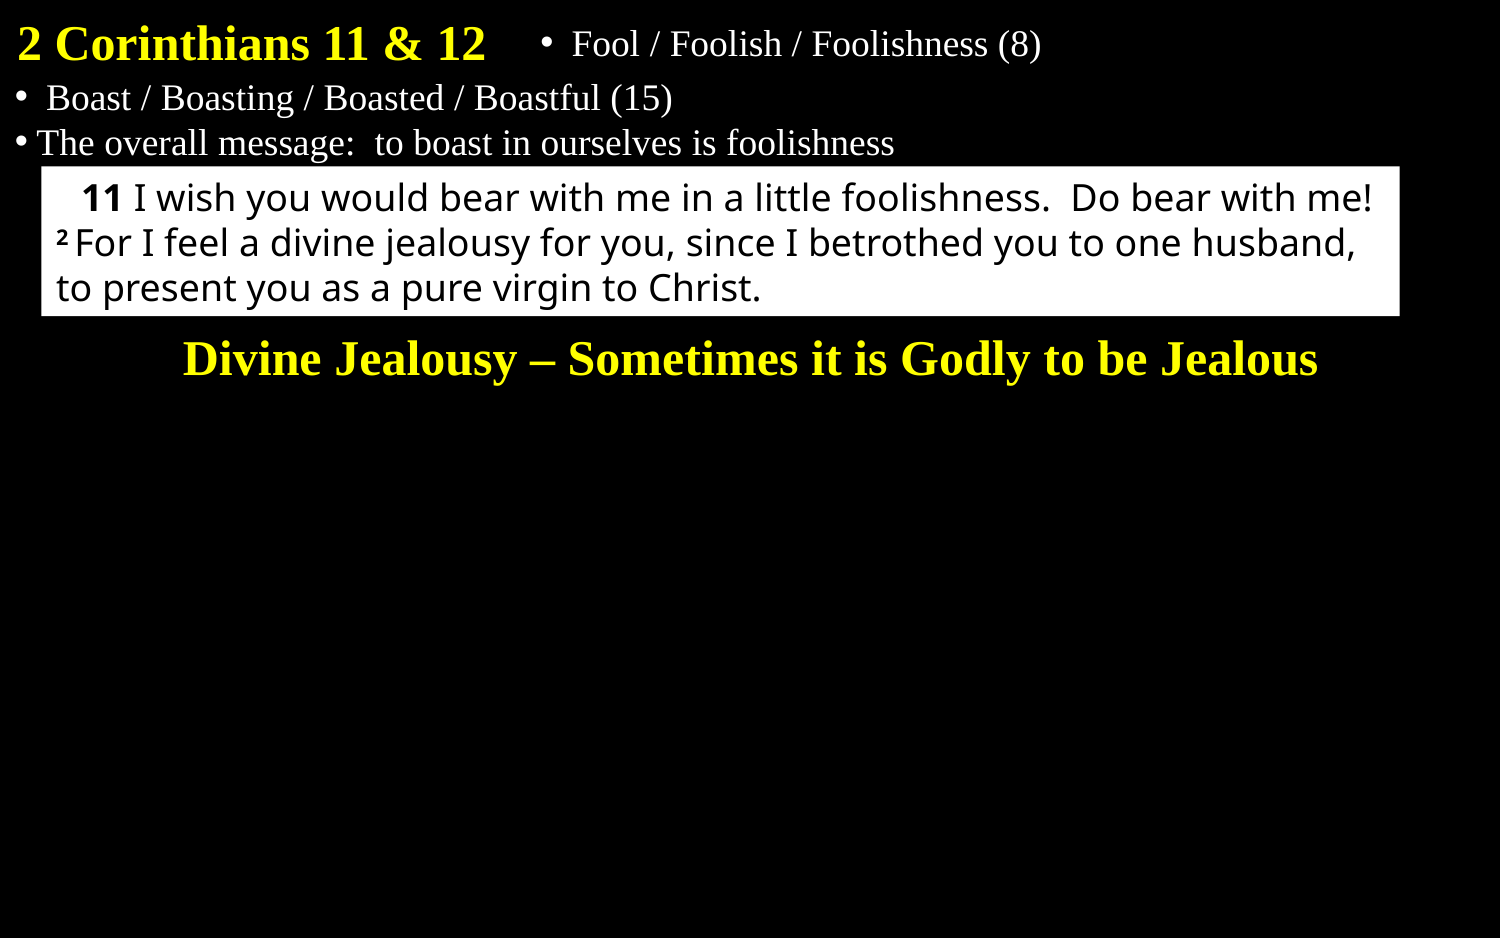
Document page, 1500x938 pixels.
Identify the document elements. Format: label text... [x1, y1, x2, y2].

text_box Boast / Boasting / Boasted / Boastful (15) The overall message: to boast in ourselves is foolishness [0, 66, 1500, 171]
text_box Divine Jealousy – Sometimes it is Godly to be Jealous [2, 317, 1500, 393]
text_box 2 Corinthians 11 & 12 [2, 2, 880, 66]
text_box 11 I wish you would bear with me in a little foolishness. Do bear with me! 2 For I feel a divine jealousy for you, since I betrothed you to one husband, to present you as a pure virgin to Christ. [41, 171, 1400, 317]
text_box Fool / Foolish / Foolishness (8) [525, 11, 1211, 66]
